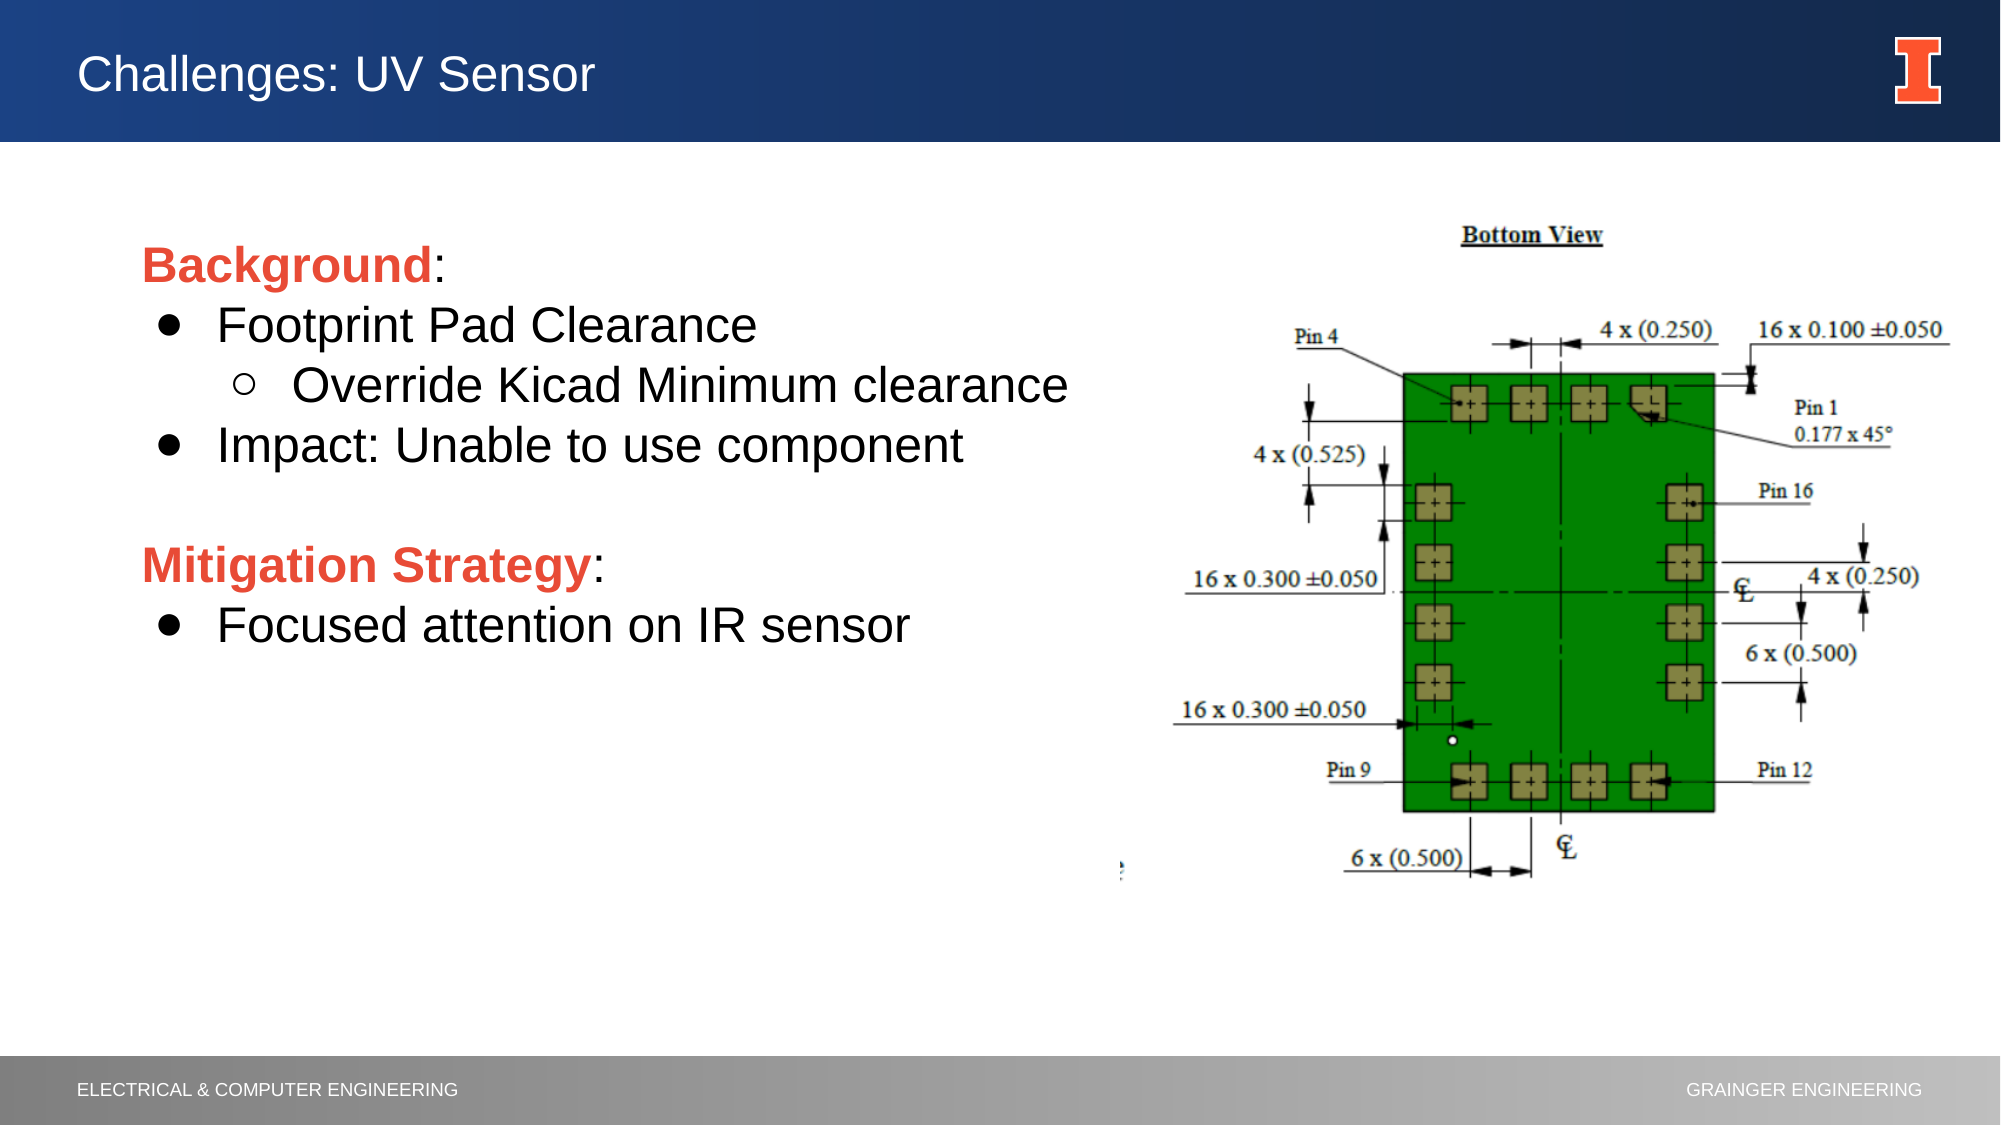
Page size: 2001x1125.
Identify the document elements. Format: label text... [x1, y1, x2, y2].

text_box GRAINGER ENGINEERING [1531, 1070, 1938, 1108]
text_box Background: Footprint Pad Clearance Override Kicad Minimum clearance Impact: Unable to use component Mitigation Strategy: Focused attention on IR sensor [126, 217, 1115, 846]
text_box [0, 0, 2000, 142]
picture [1120, 195, 1968, 930]
text_box [0, 1056, 2000, 1125]
text_box ELECTRICAL & COMPUTER ENGINEERING [61, 1070, 1373, 1108]
text_box Challenges: UV Sensor [61, 33, 1852, 109]
picture [1895, 37, 1942, 104]
